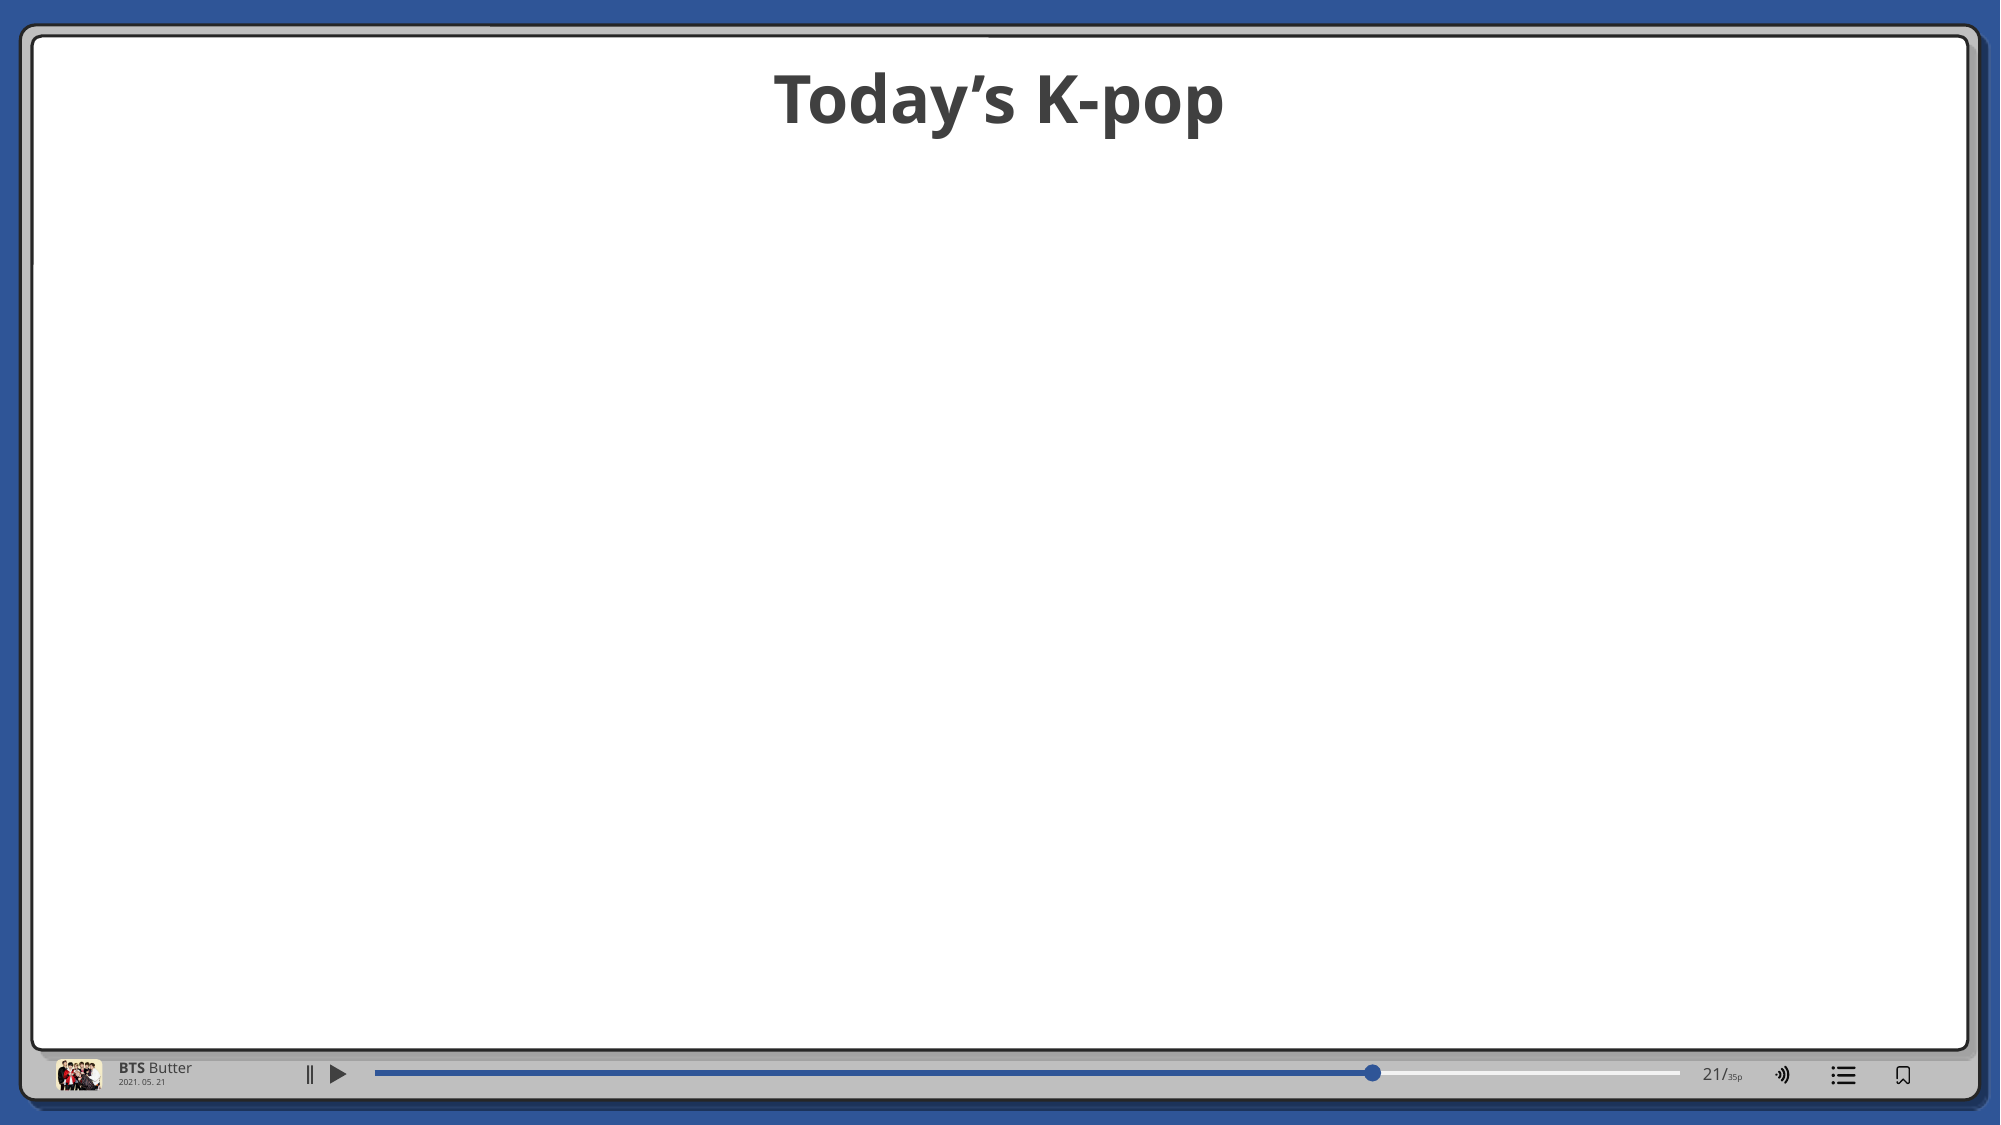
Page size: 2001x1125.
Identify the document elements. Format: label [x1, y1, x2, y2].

text_box [20, 24, 1980, 1100]
